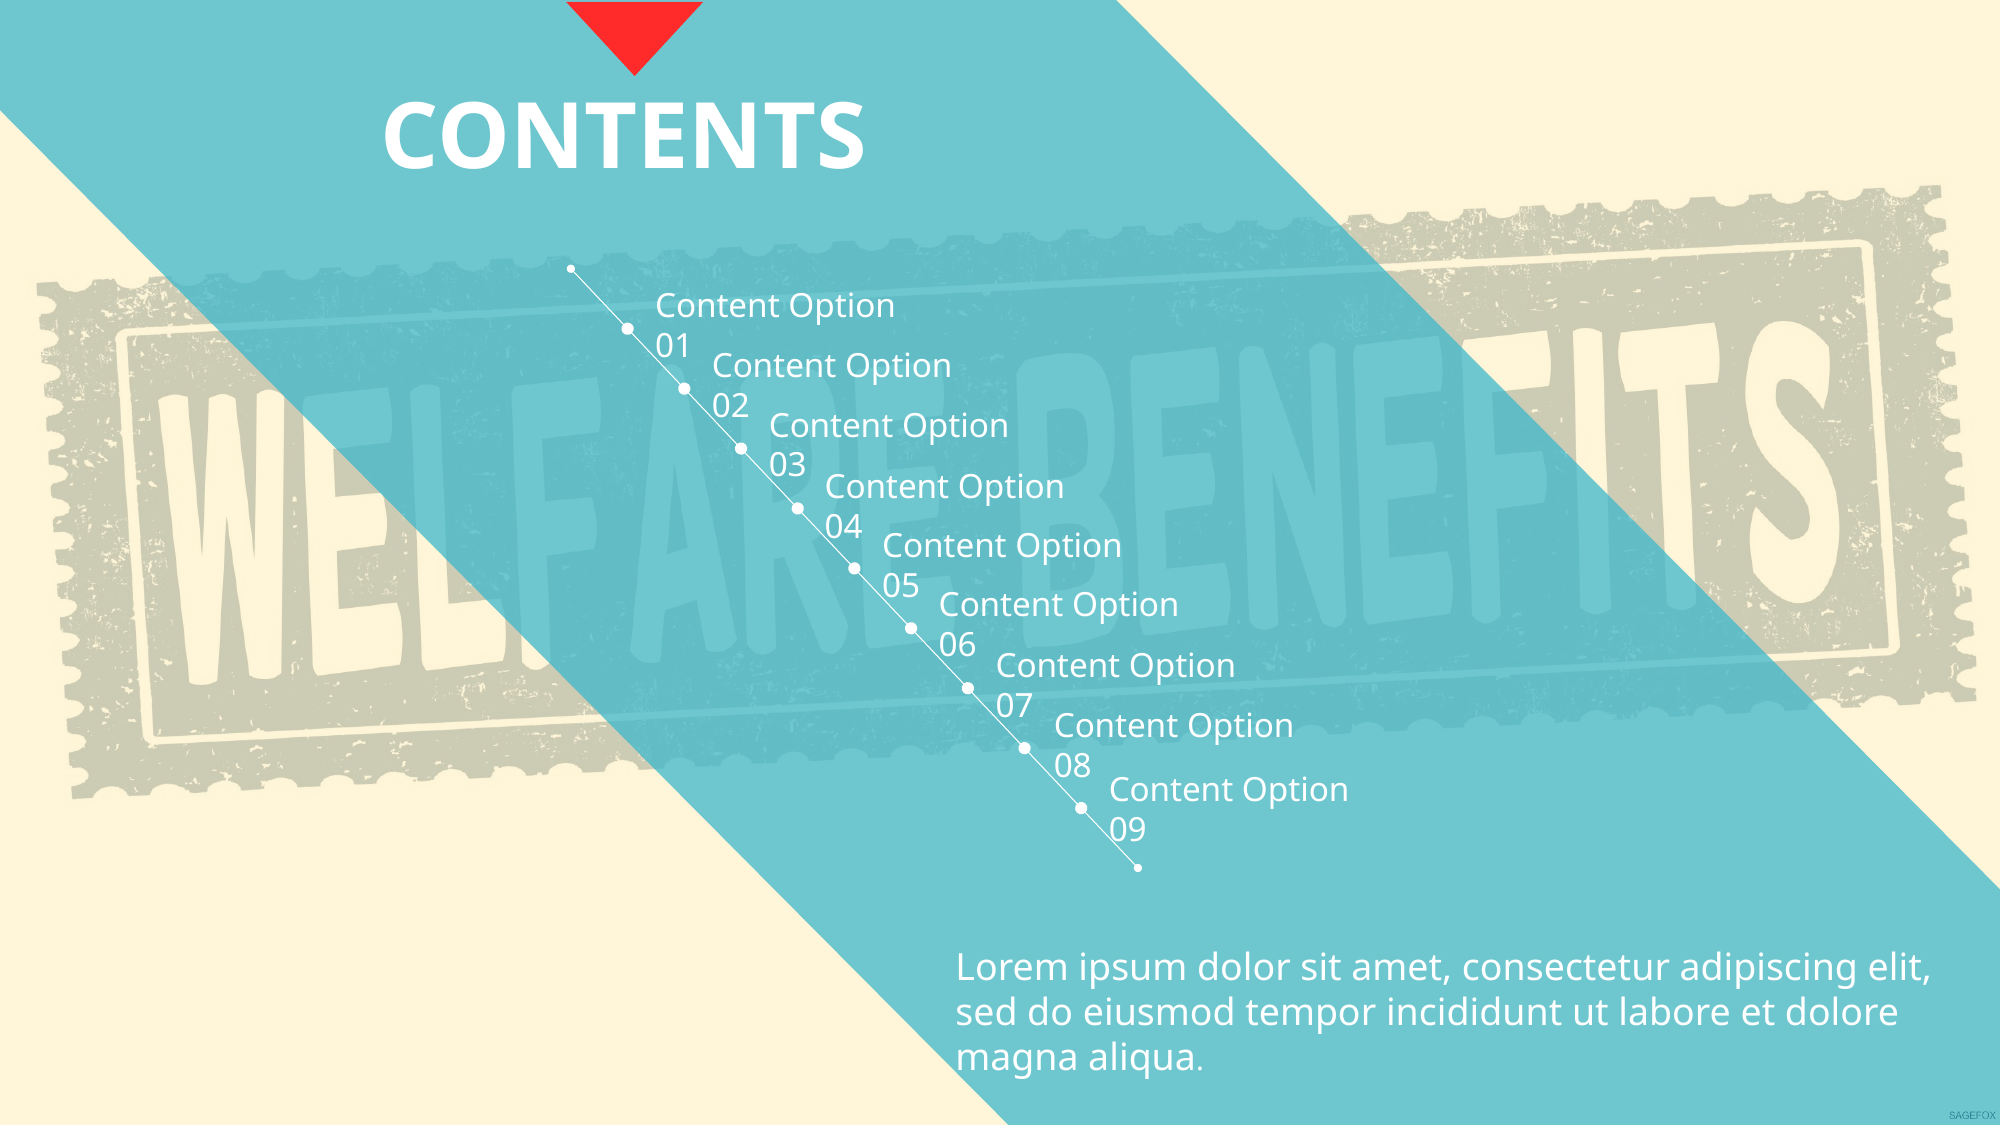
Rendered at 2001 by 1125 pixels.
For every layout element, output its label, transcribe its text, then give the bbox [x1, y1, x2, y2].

text_box [0, 0, 2000, 1058]
text_box CONTENTS [324, 69, 924, 194]
text_box Content Option 08 [1038, 696, 1339, 792]
text_box Content Option 03 [753, 396, 1054, 491]
text_box Content Option 01 [640, 277, 941, 372]
text_box Content Option 06 [924, 576, 1224, 671]
text_box Content Option 02 [697, 336, 998, 432]
text_box [967, 1085, 2000, 1125]
text_box Content Option 09 [1093, 761, 1394, 856]
text_box [563, 0, 706, 78]
text_box Lorem ipsum dolor sit amet, consectetur adipiscing elit, sed do eiusmod tempor incididunt ut labore et dolore magna aliqua. [940, 935, 2000, 1085]
text_box Content Option 05 [867, 517, 1168, 612]
text_box Content Option 07 [980, 636, 1281, 732]
text_box Content Option 04 [809, 458, 1110, 553]
